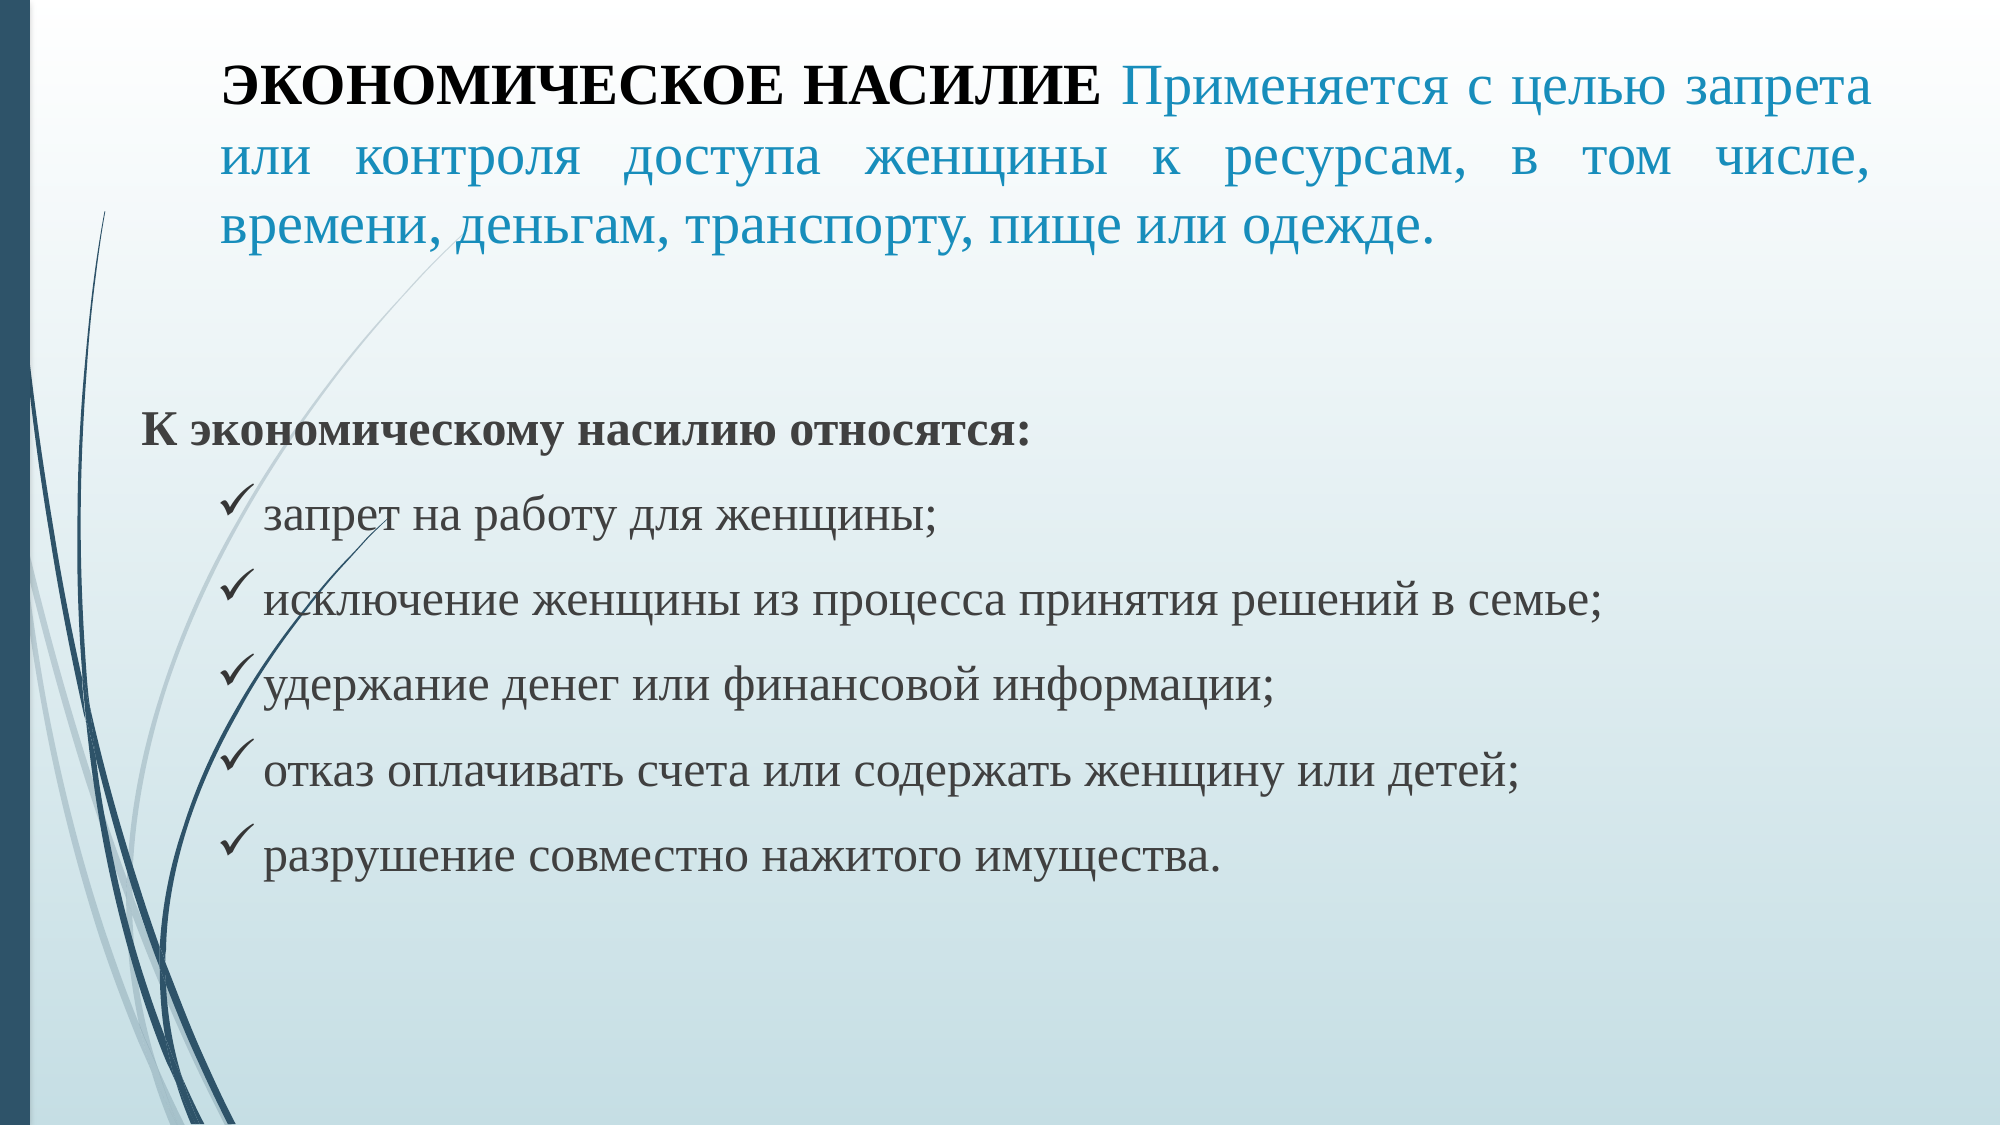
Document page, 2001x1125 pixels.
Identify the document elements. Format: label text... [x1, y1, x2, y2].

list К экономическому насилию относятся: запрет на работу для женщины; исключение женщины из процесса принятия решений в семье; удержание денег или финансовой информации; отказ оплачивать счета или содержать женщину или детей; разрушение совместно нажитого имущества. [126, 388, 1850, 1125]
title ЭКОНОМИЧЕСКОЕ НАСИЛИЕ Применяется с целью запрета или контроля доступа женщины к ресурсам, в том числе, времени, деньгам, транспорту, пище или одежде. [205, 38, 1888, 313]
